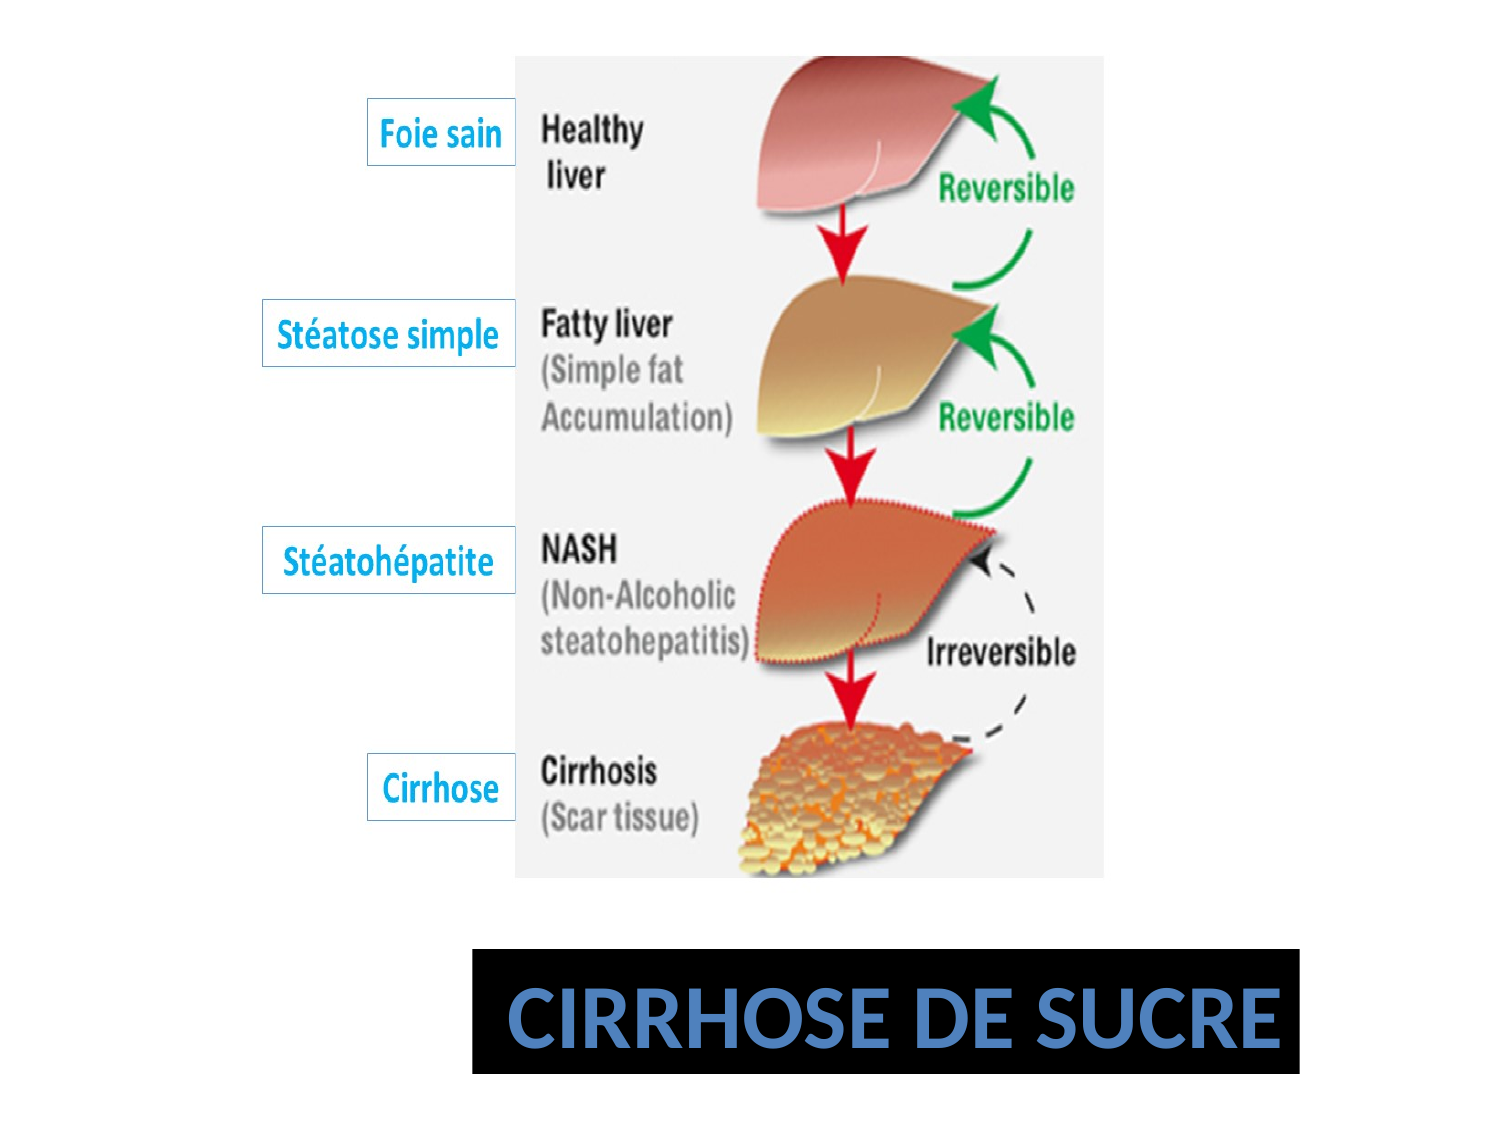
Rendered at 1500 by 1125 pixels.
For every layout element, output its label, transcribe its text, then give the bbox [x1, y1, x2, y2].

text_box CIRRHOSE DE SUCRE [472, 949, 1300, 1074]
picture [195, 34, 1367, 913]
